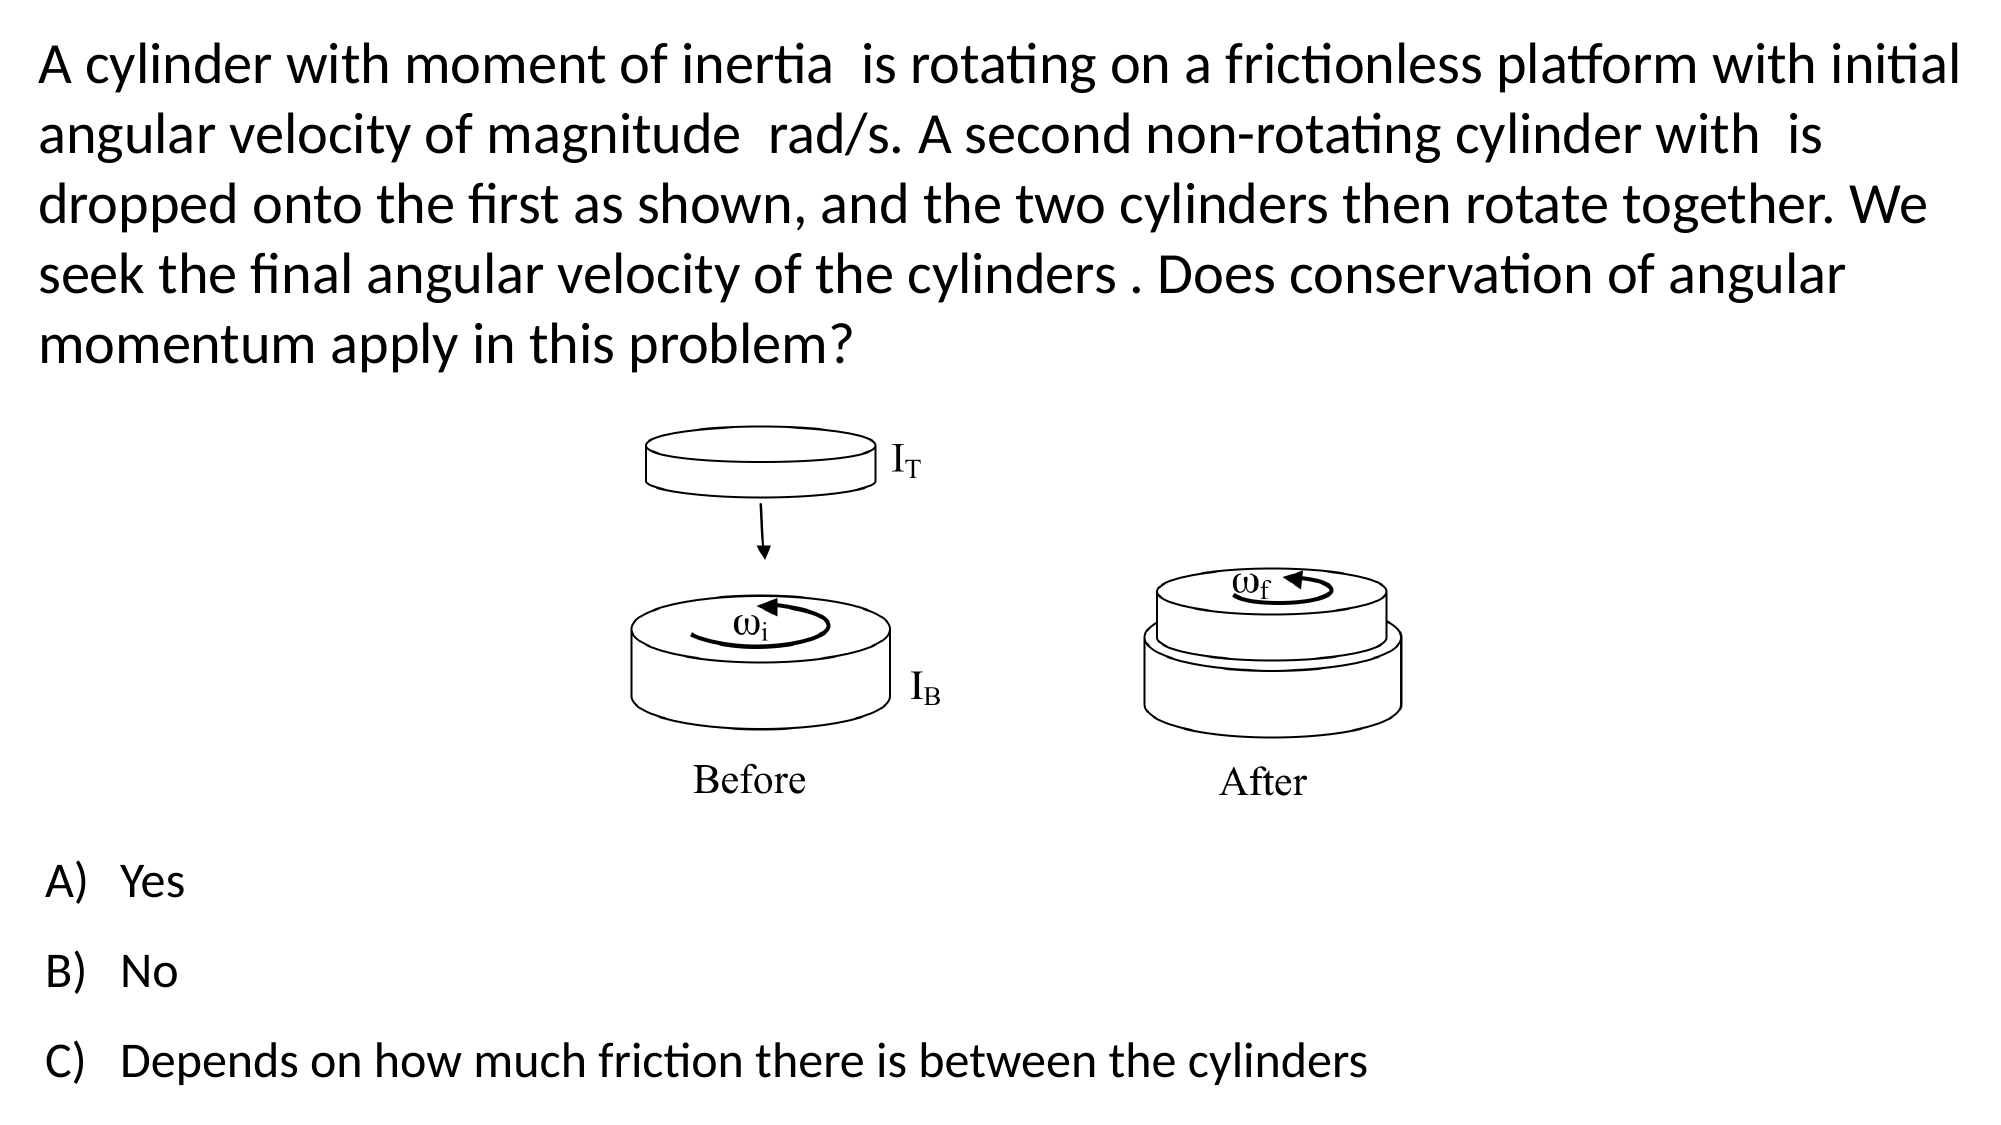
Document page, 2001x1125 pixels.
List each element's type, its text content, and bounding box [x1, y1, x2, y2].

text_box Yes No Depends on how much friction there is between the cylinders [30, 809, 1384, 1095]
picture [484, 392, 1521, 825]
